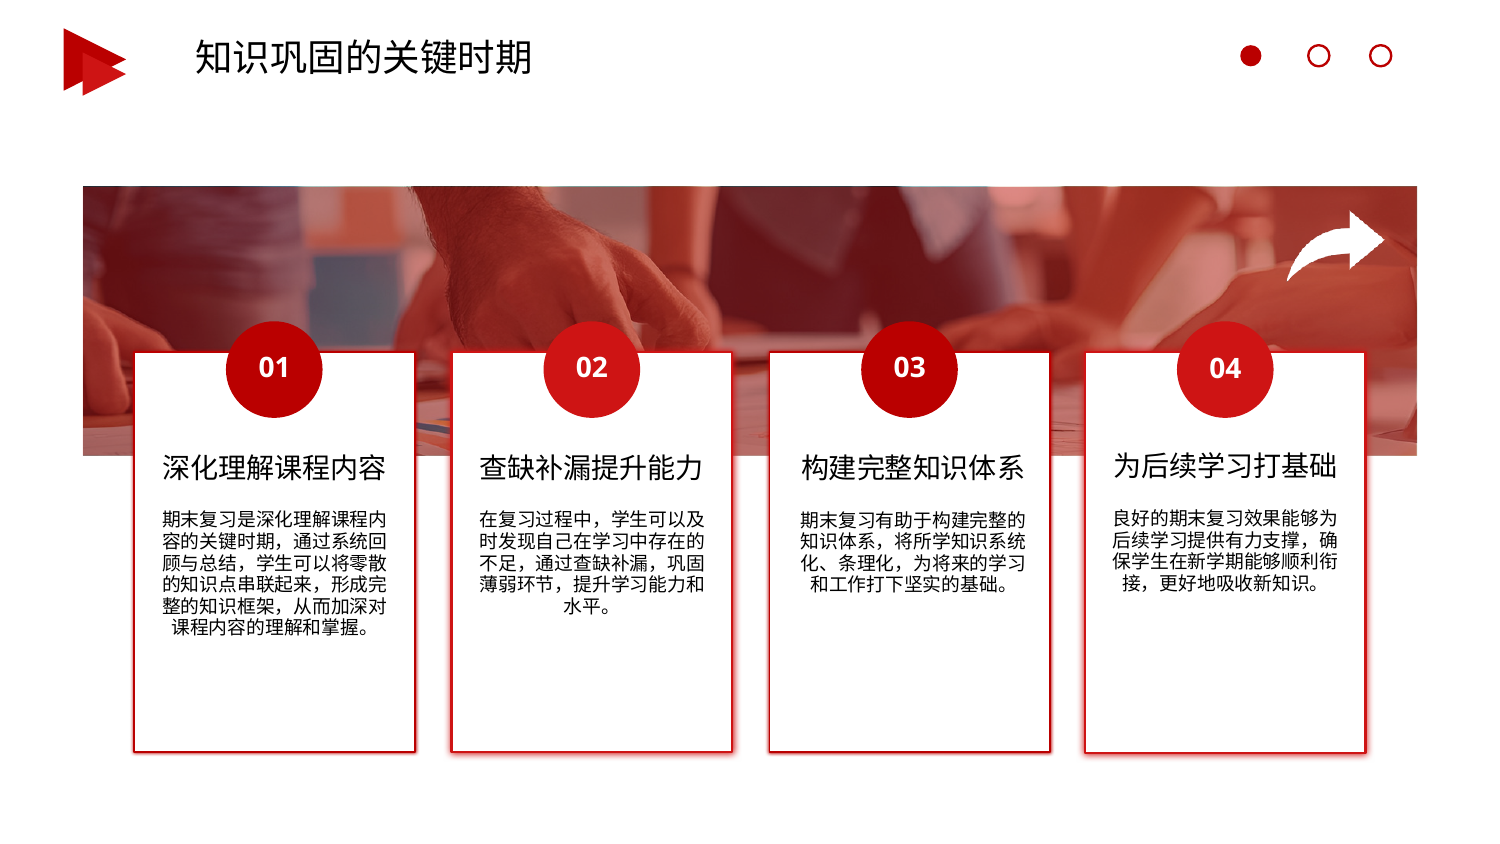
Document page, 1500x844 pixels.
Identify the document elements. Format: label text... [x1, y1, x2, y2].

text_box [1084, 351, 1366, 754]
text_box 良好的期末复习效果能够为后续学习提供有力支撑，确保学生在新学期能够顺利衔接，更好地吸收新知识。 [1103, 508, 1347, 595]
text_box [82, 52, 127, 96]
text_box 02 [560, 351, 624, 385]
text_box [63, 28, 127, 91]
text_box 期末复习是深化理解课程内容的关键时期，通过系统回顾与总结，学生可以将零散的知识点串联起来，形成完整的知识框架，从而加深对课程内容的理解和掌握。 [153, 509, 396, 639]
text_box [769, 351, 1051, 753]
text_box 04 [1194, 352, 1257, 386]
text_box 在复习过程中，学生可以及时发现自己在学习中存在的不足，通过查缺补漏，巩固薄弱环节，提升学习能力和水平。 [470, 509, 714, 618]
picture [1275, 186, 1394, 305]
text_box 构建完整知识体系 [783, 450, 1044, 484]
text_box [82, 186, 1417, 456]
text_box 深化理解课程内容 [144, 449, 405, 484]
text_box 查缺补漏提升能力 [461, 449, 722, 484]
text_box [134, 351, 415, 753]
text_box 01 [243, 351, 306, 385]
text_box 期末复习有助于构建完整的知识体系，将所学知识系统化、条理化，为将来的学习和工作打下坚实的基础。 [791, 509, 1035, 597]
text_box [1176, 321, 1274, 418]
text_box [225, 321, 323, 418]
text_box [543, 321, 641, 418]
text_box 知识巩固的关键时期 [195, 36, 1424, 81]
text_box 为后续学习打基础 [1095, 448, 1356, 483]
text_box [451, 351, 733, 753]
text_box [861, 321, 958, 418]
text_box 03 [878, 351, 941, 385]
